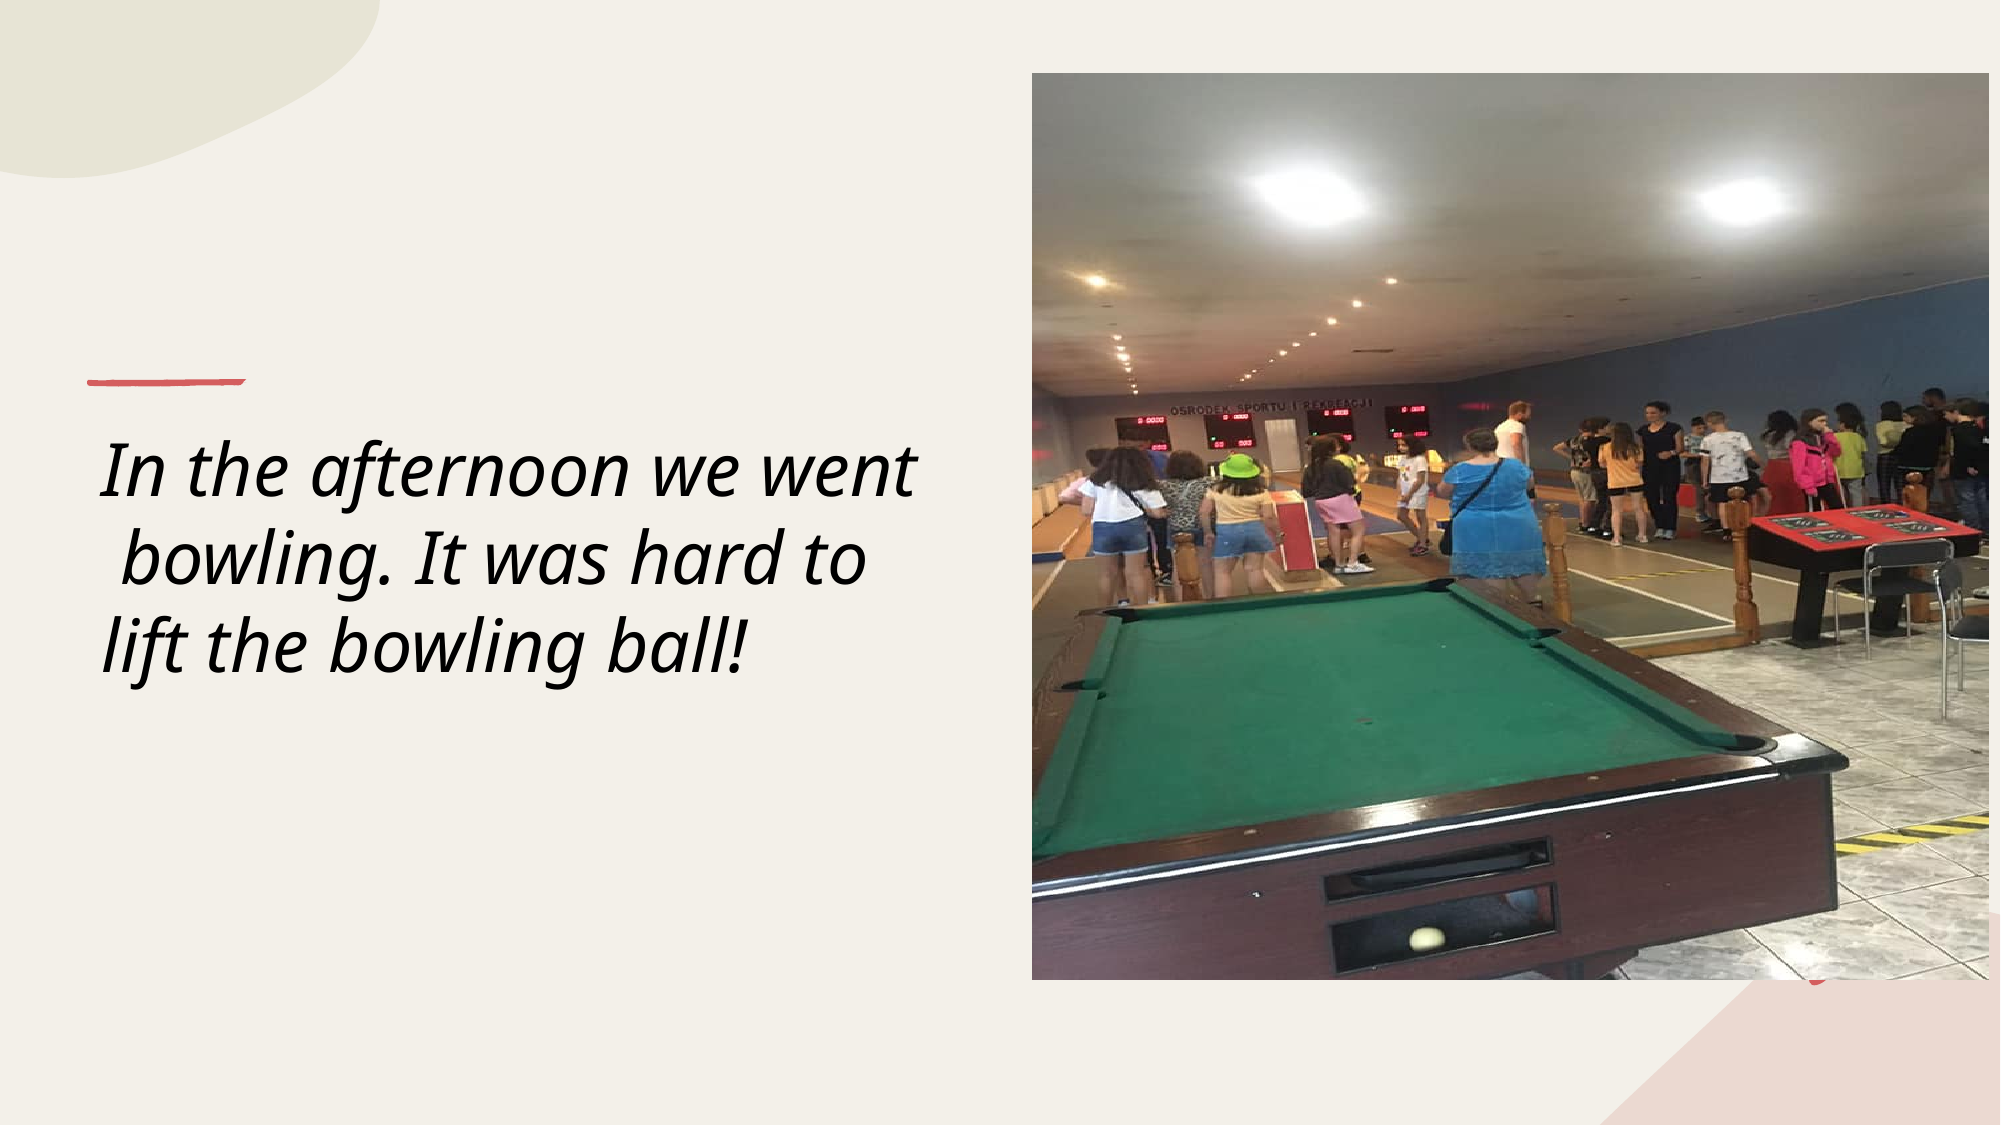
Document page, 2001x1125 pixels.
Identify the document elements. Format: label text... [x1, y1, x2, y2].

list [1032, 73, 1989, 980]
title In the afternoon we went bowling. It was hard to lift the bowling ball! [86, 413, 1032, 695]
